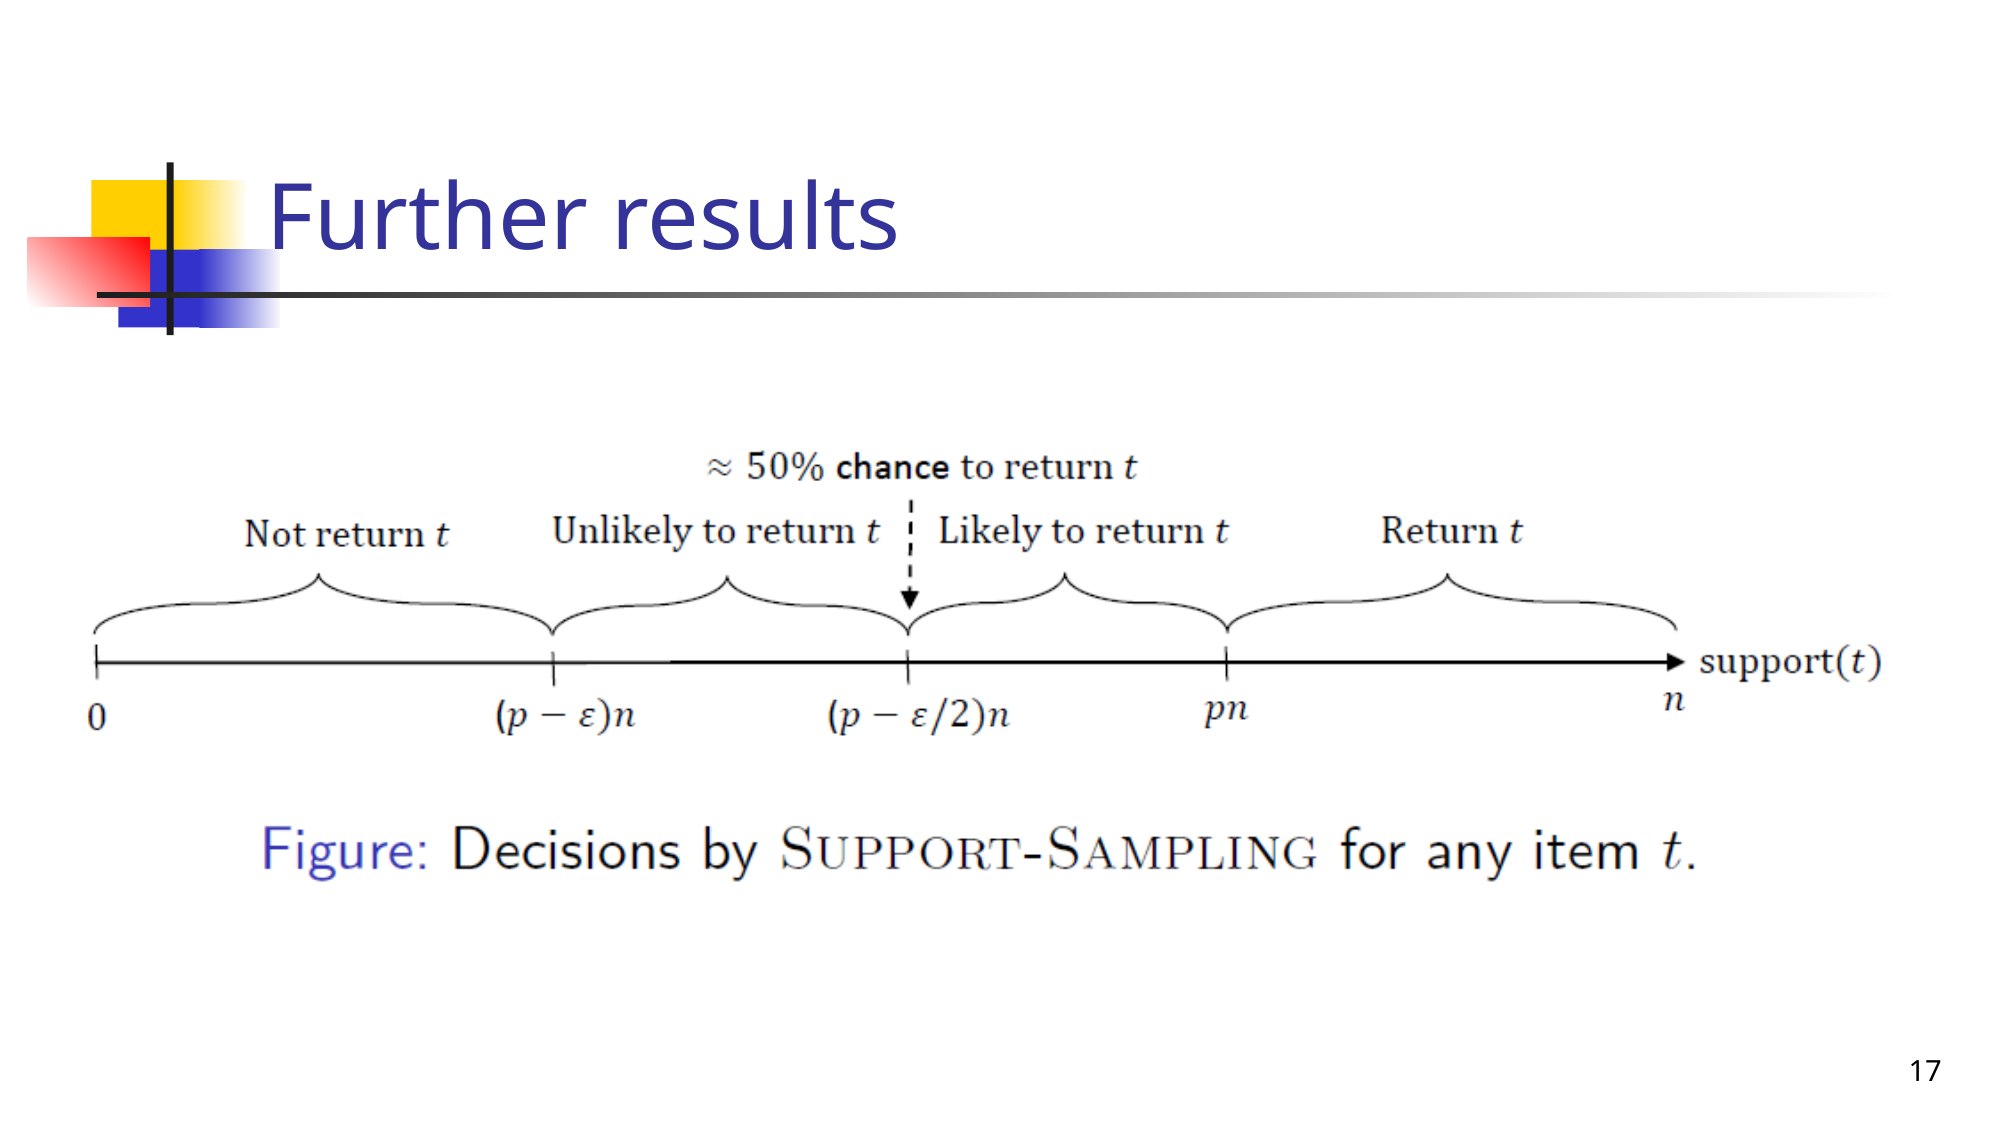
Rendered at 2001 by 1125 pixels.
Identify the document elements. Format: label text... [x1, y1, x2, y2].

slide_number 17 [1540, 1024, 1957, 1100]
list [71, 407, 1929, 896]
title Further results [251, 35, 1957, 275]
